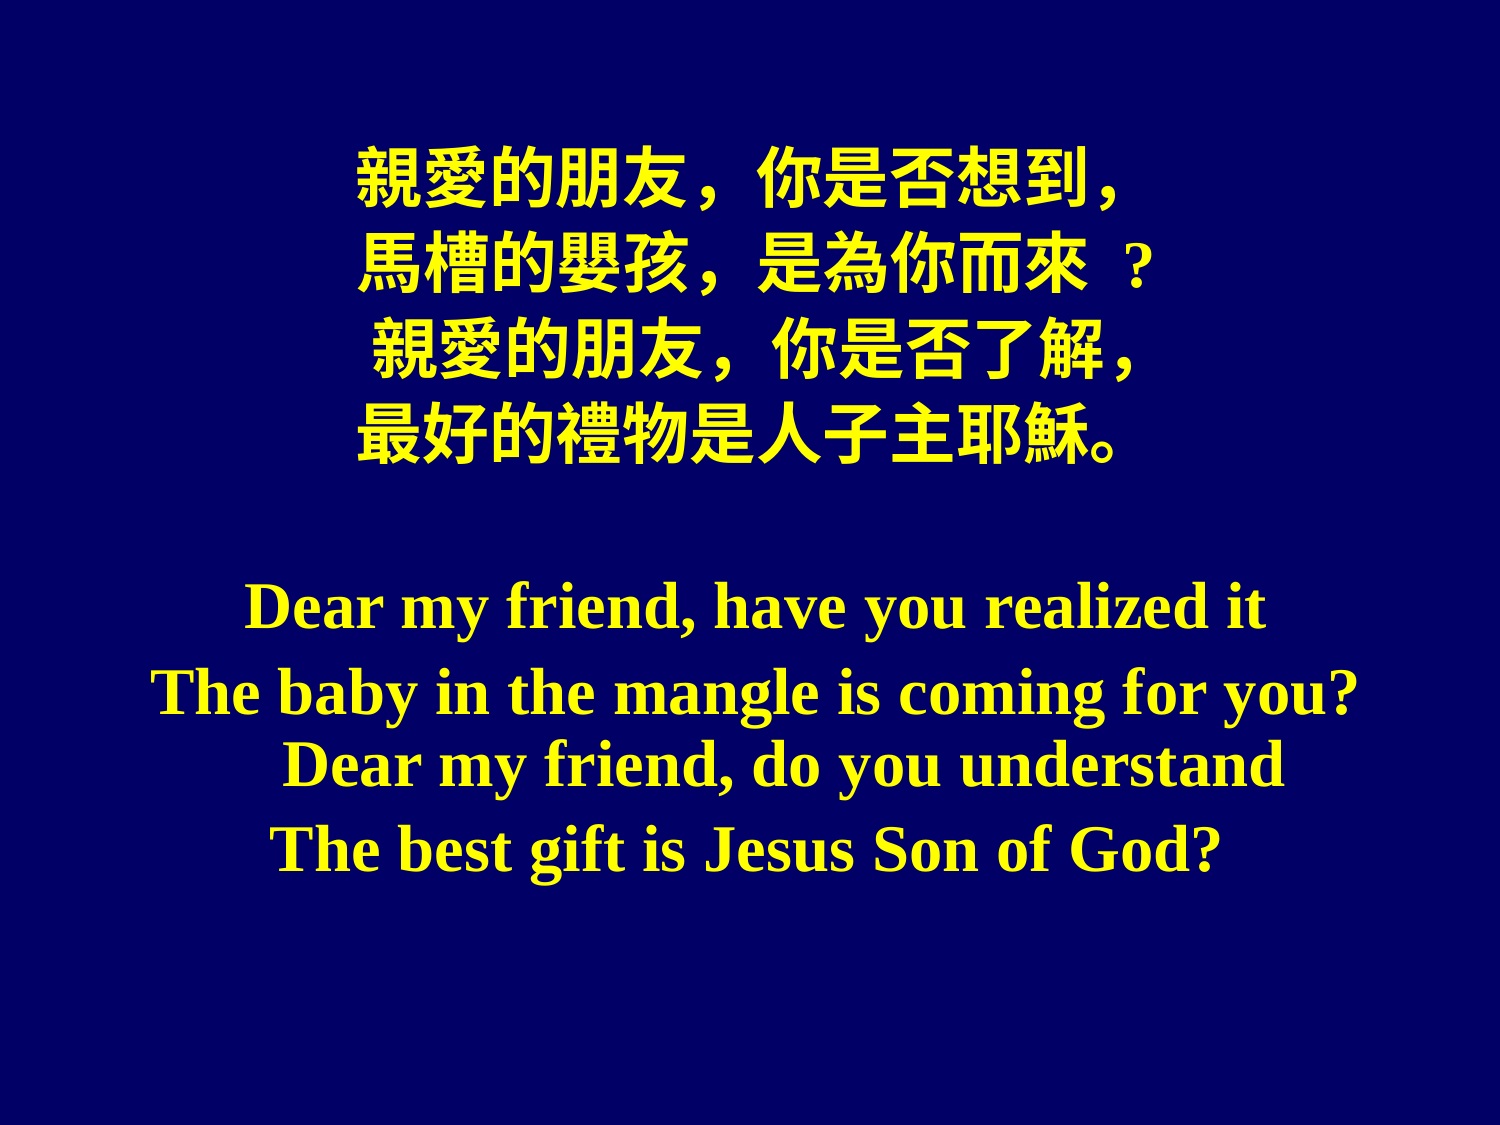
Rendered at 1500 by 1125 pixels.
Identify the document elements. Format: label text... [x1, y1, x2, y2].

list 親愛的朋友，你是否想到， 馬槽的嬰孩，是為你而來 ? 親愛的朋友，你是否了解， 最好的禮物是人子主耶穌。 Dear my friend, have you realized it The baby in the mangle is coming for you? Dear my friend, do you understand The best gift is Jesus Son of God? [87, 137, 1426, 1013]
